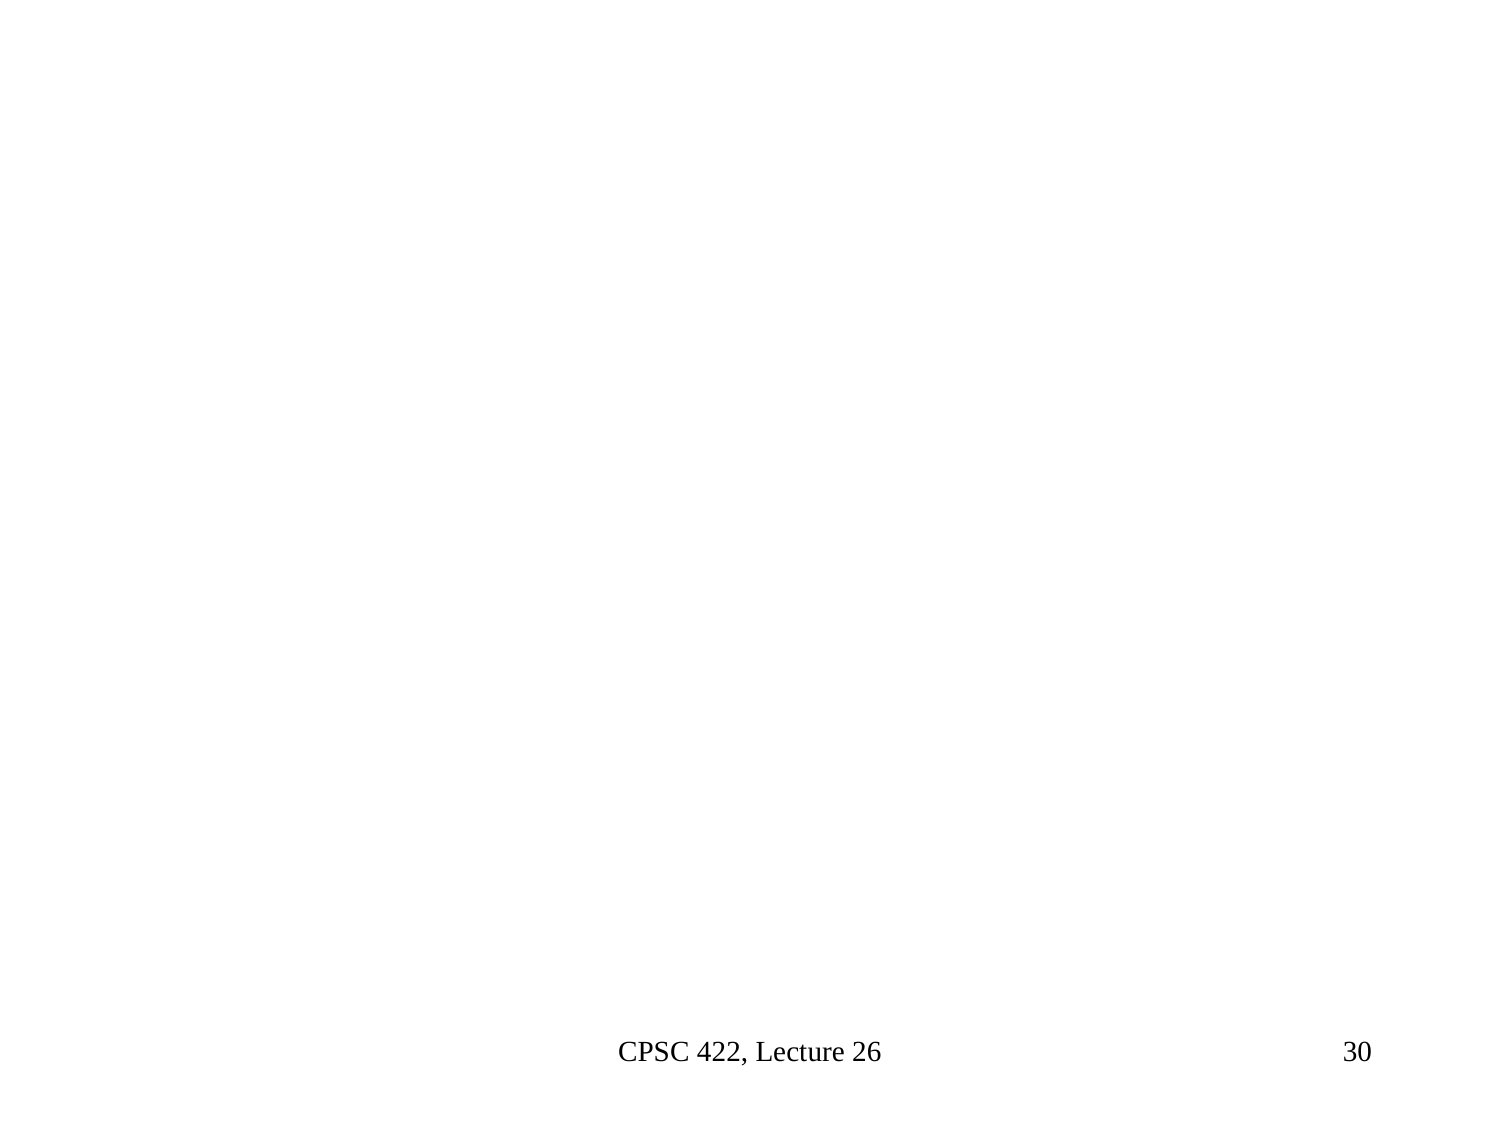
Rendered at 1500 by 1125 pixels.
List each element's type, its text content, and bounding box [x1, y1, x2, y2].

footer CPSC 422, Lecture 26 [512, 1024, 988, 1101]
slide_number 30 [1074, 1024, 1388, 1101]
